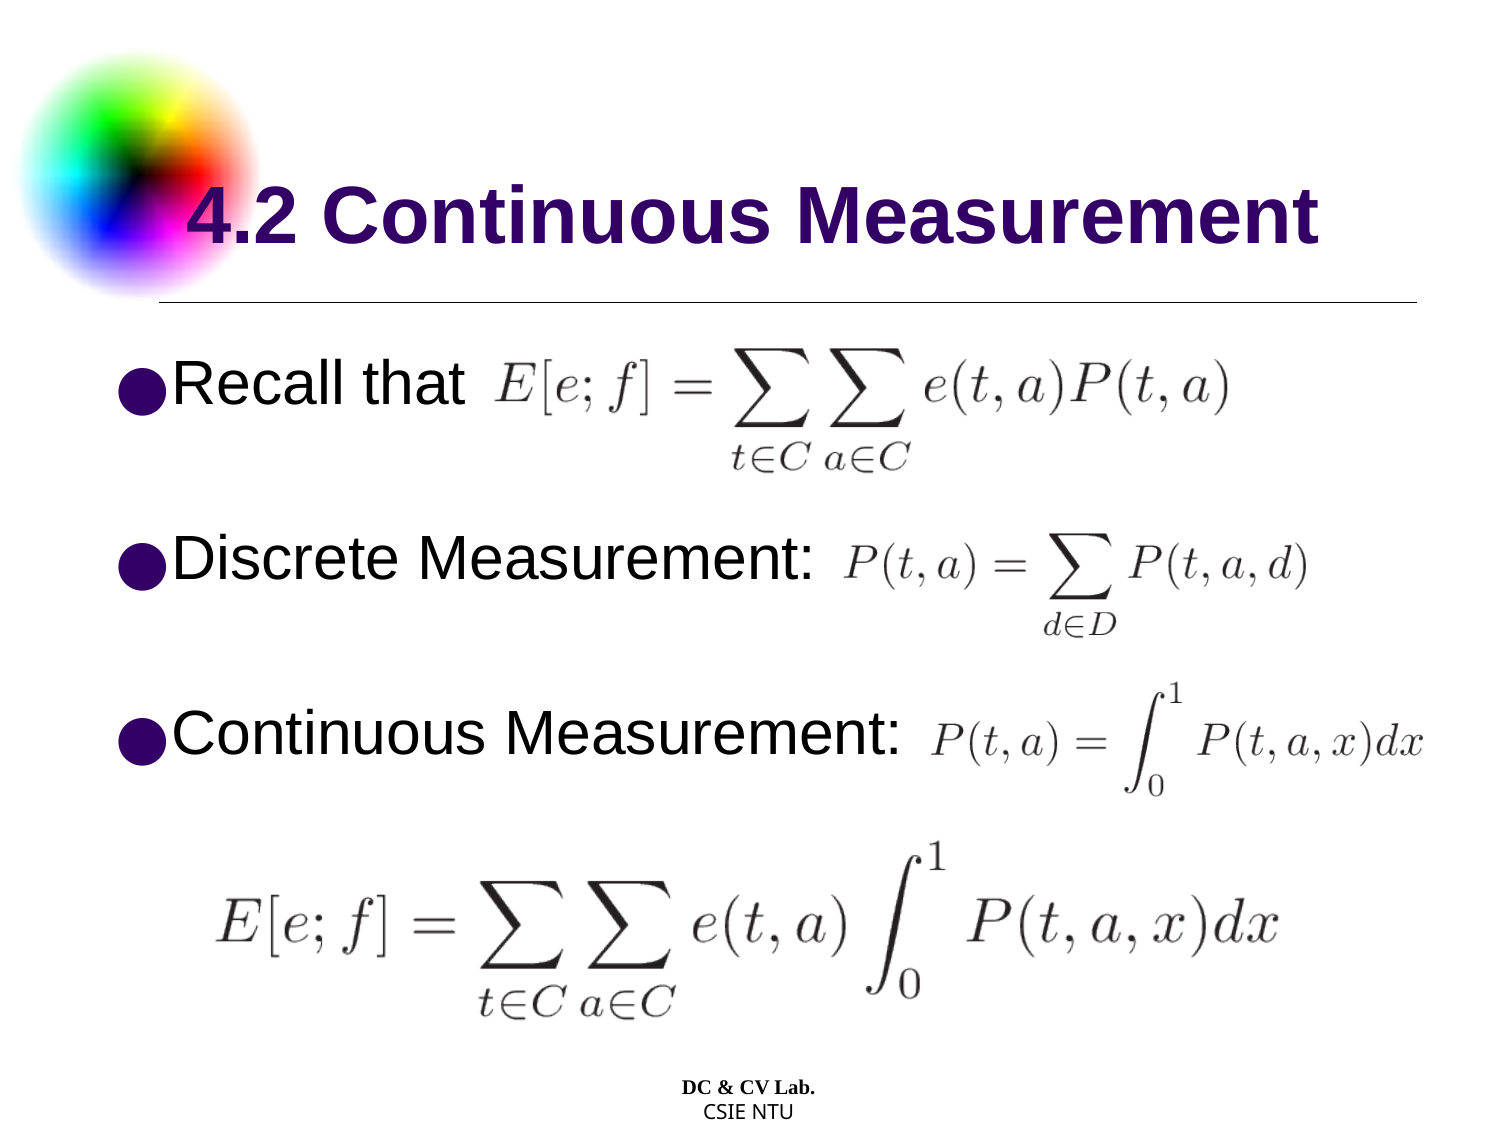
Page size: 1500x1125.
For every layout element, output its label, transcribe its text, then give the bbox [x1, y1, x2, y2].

picture [835, 523, 1314, 642]
footer DC & CV Lab. CSIE NTU [511, 1066, 987, 1125]
title 4.2 Continuous Measurement [171, 54, 1500, 268]
list Recall that Discrete Measurement: Continuous Measurement: [100, 334, 1451, 1059]
picture [489, 336, 1240, 479]
picture [206, 837, 1291, 1027]
picture [0, 42, 272, 318]
picture [926, 680, 1433, 799]
